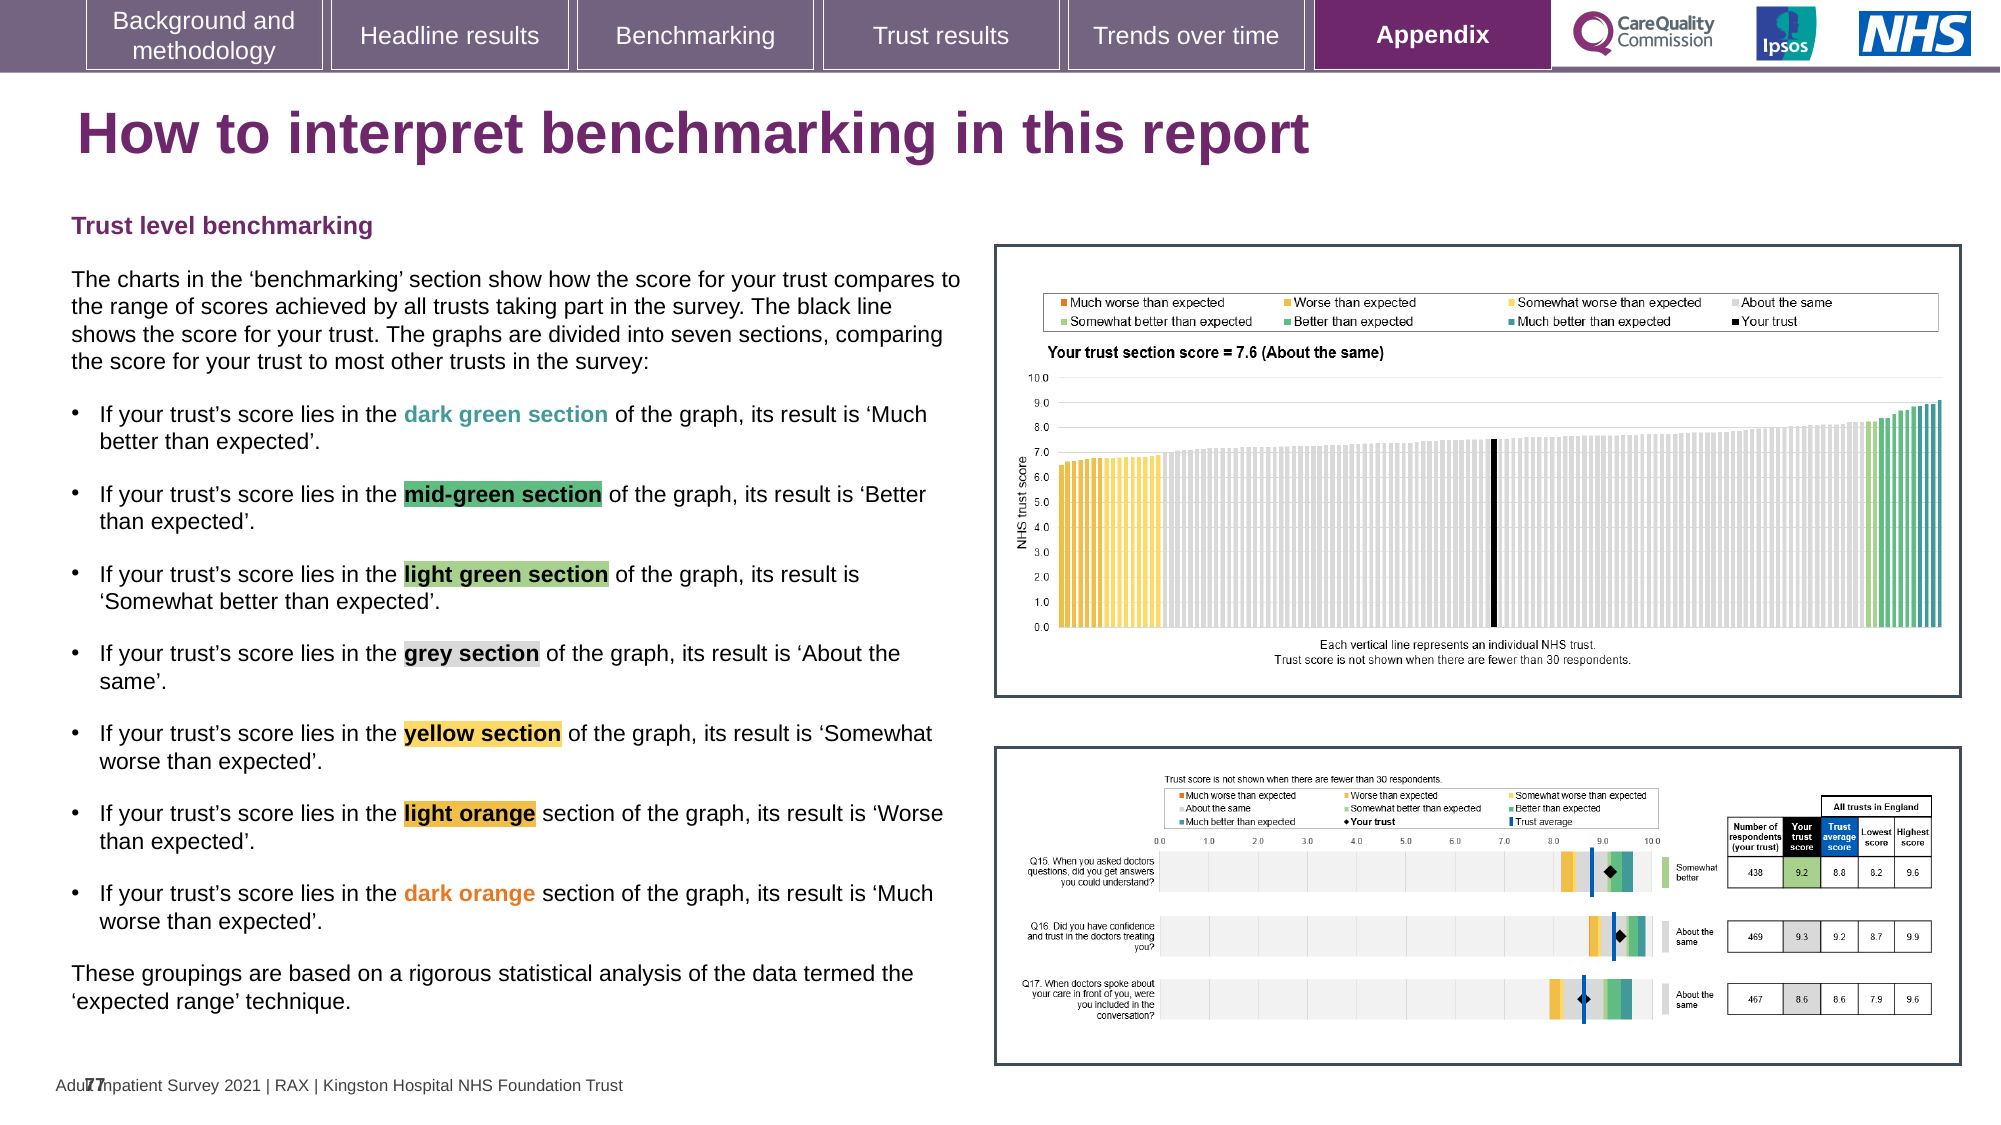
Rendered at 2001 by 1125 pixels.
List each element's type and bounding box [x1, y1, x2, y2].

title [62, 81, 1936, 189]
picture [1002, 287, 1955, 668]
text_box [995, 747, 1962, 1065]
picture [1573, 11, 1715, 56]
text_box [84, 1065, 122, 1125]
picture [1016, 774, 1955, 1038]
picture [1756, 6, 1817, 61]
text_box [56, 201, 979, 1022]
text_box [995, 245, 1962, 698]
picture [1859, 11, 1971, 56]
